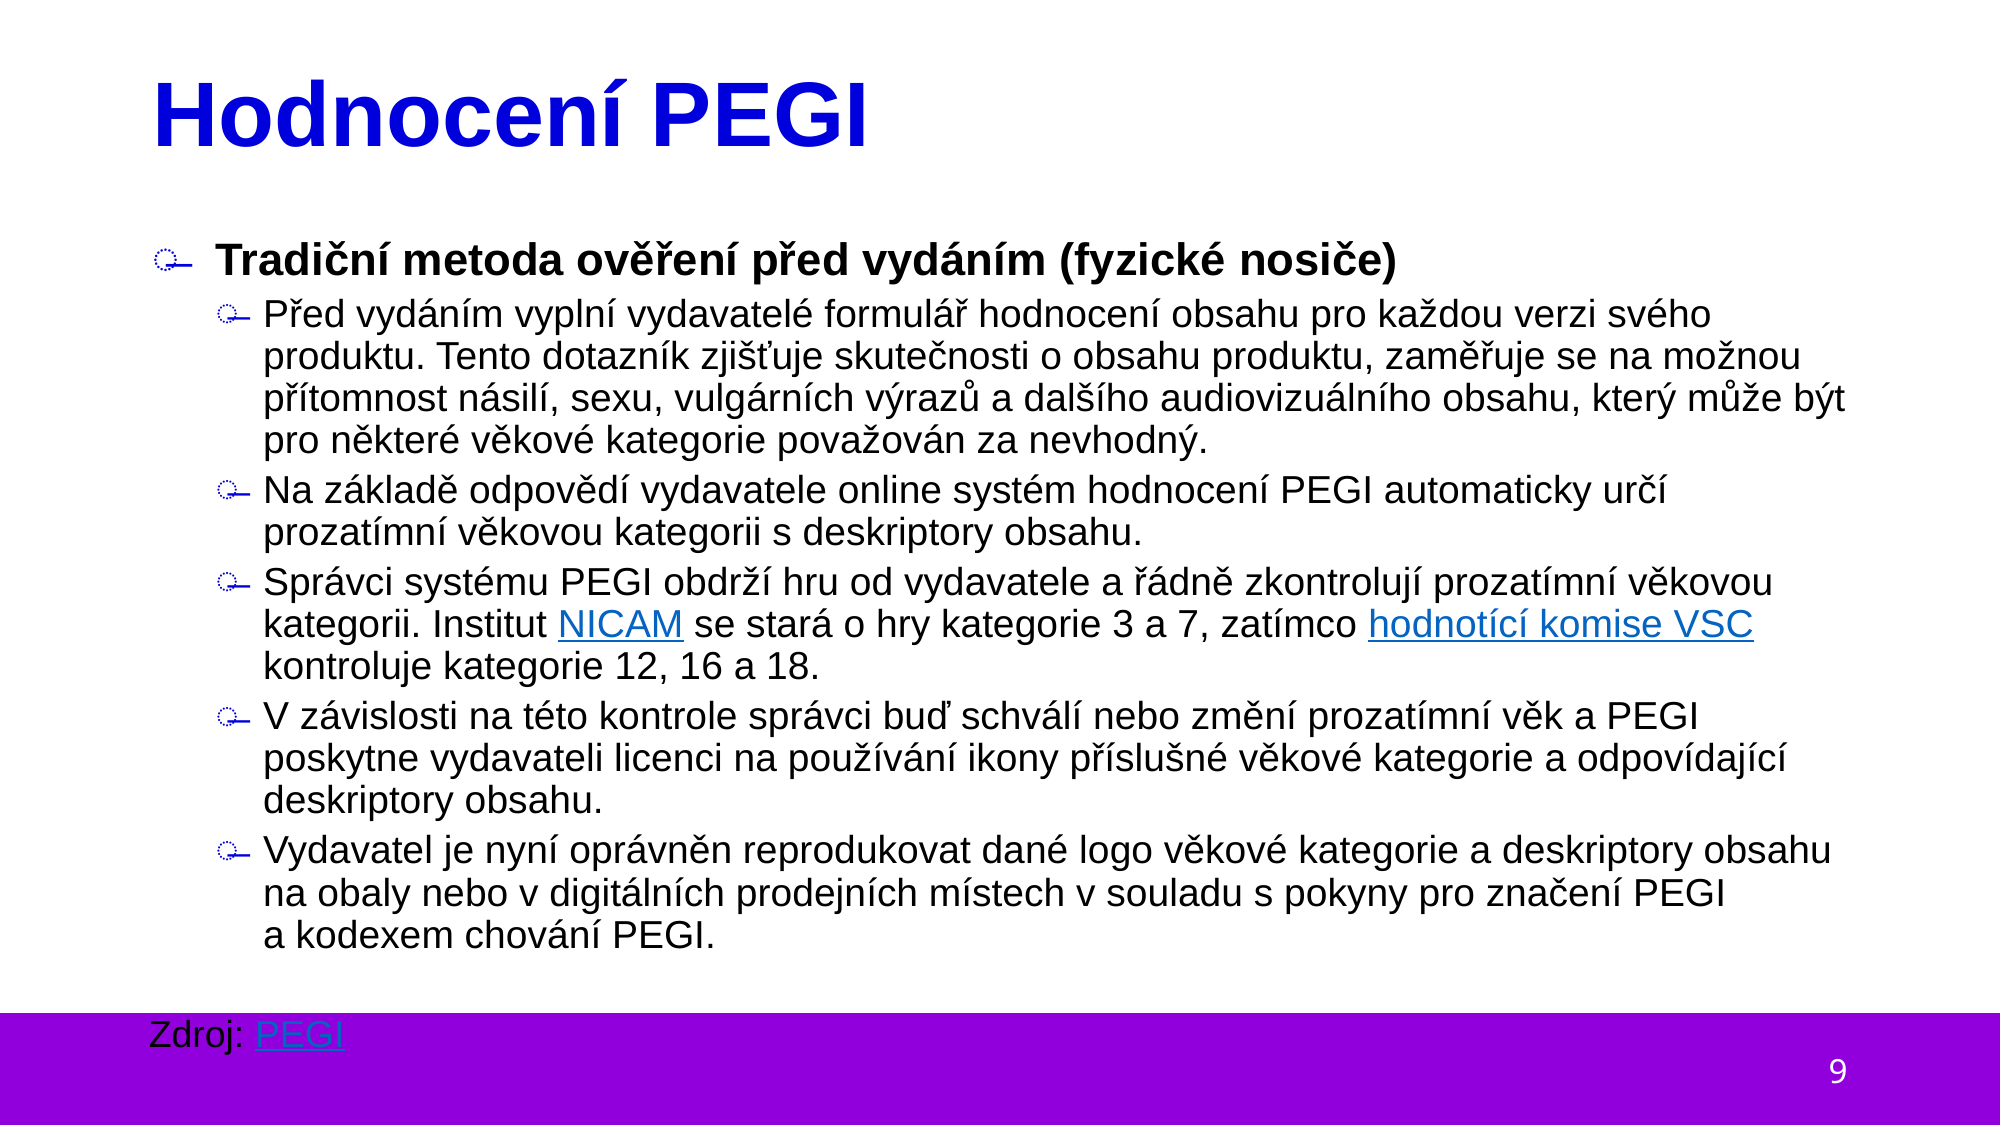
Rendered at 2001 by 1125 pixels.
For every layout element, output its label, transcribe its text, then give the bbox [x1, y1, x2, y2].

text_box Zdroj: PEGI [133, 1002, 884, 1063]
title Hodnocení PEGI [137, 59, 1863, 176]
slide_number 9 [1412, 1042, 1863, 1103]
list Tradiční metoda ověření před vydáním (fyzické nosiče) Před vydáním vyplní vydavatelé formulář hodnocení obsahu pro každou verzi svého produktu. Tento dotazník zjišťuje skutečnosti o obsahu produktu, zaměřuje se na možnou přítomnost násilí, sexu, vulgárních výrazů a dalšího audiovizuálního obsahu, který může být pro některé věkové kategorie považován za nevhodný. Na základě odpovědí vydavatele online systém hodnocení PEGI automaticky určí prozatímní věkovou kategorii s deskriptory obsahu. Správci systému PEGI obdrží hru od vydavatele a řádně zkontrolují prozatímní věkovou kategorii. Institut NICAM se stará o hry kategorie 3 a 7, zatímco hodnotící komise VSC kontroluje kategorie 12, 16 a 18. V závislosti na této kontrole správci buď schválí nebo změní prozatímní věk a PEGI poskytne vydavateli licenci na používání ikony příslušné věkové kategorie a odpovídající deskriptory obsahu. Vydavatel je nyní oprávněn reprodukovat dané logo věkové kategorie a deskriptory obsahu na obaly nebo v digitálních prodejních místech v souladu s pokyny pro značení PEGI a kodexem chování PEGI. [137, 228, 1863, 966]
